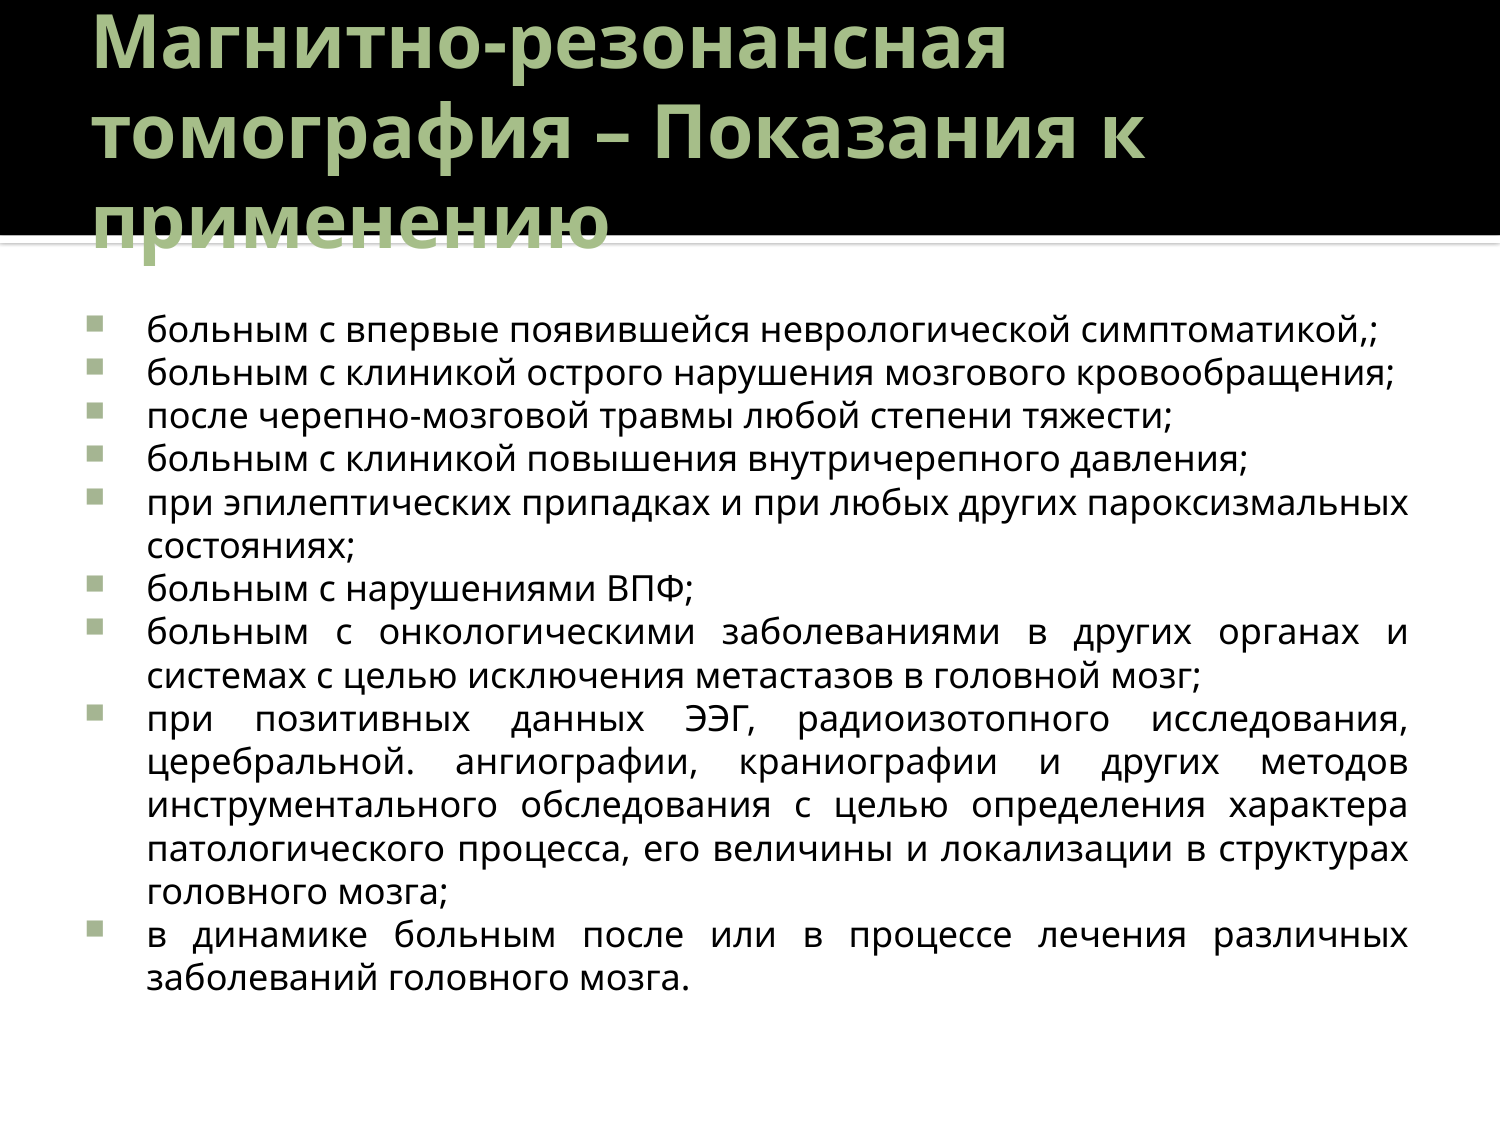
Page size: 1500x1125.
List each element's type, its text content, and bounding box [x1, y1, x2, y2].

list больным с впервые появившейся неврологической симптоматикой,; больным с клиникой острого нарушения мозгового кровообращения; после черепно-мозговой травмы любой степени тяжести; больным с клиникой повышения внутричерепного давления; при эпилептических припадках и при любых других пароксизмальных состояниях; больным с нарушениями ВПФ; больным с онкологическими заболеваниями в других органах и системах с целью исключения метастазов в головной мозг; при позитивных данных ЭЭГ, радиоизотопного исследования, церебральной. ангиографии, краниографии и других методов инструментального обследования с целью определения характера патологического процесса, его величины и локализации в структурах головного мозга; в динамике больным после или в процессе лечения различных заболеваний головного мозга. [75, 291, 1425, 1071]
title Магнитно-резонансная томография – Показания к применению [75, 25, 1425, 231]
